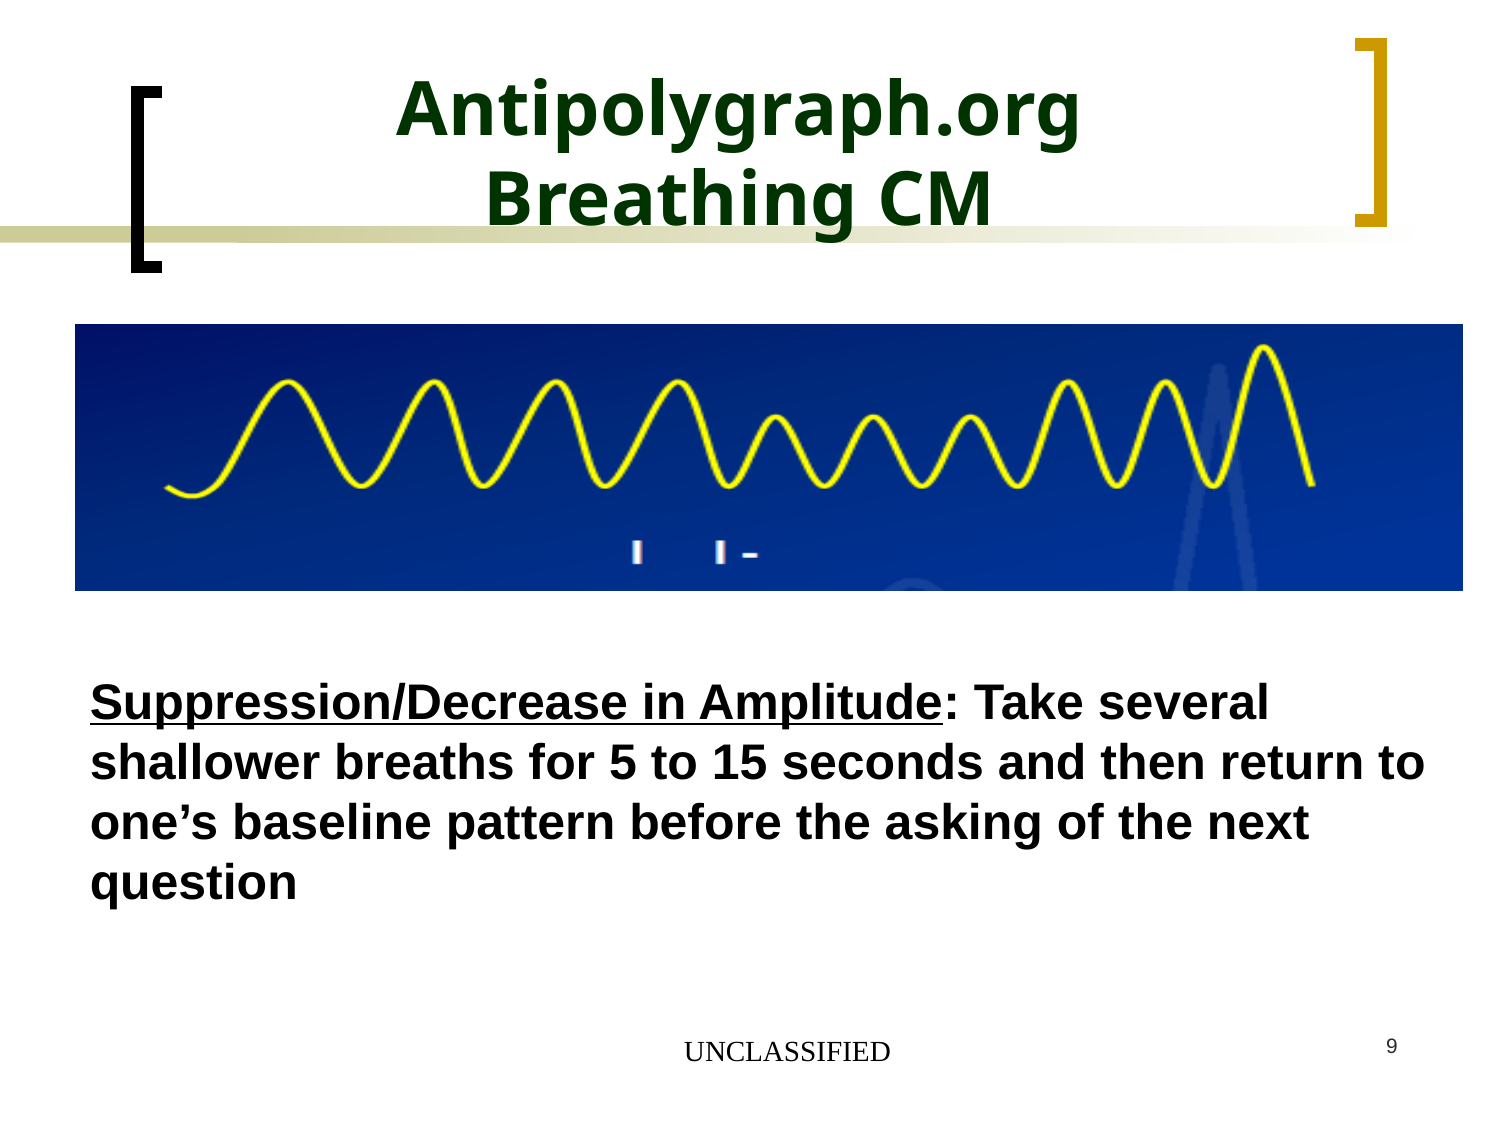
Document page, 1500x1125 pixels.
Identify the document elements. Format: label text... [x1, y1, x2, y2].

slide_number 9 [1099, 1024, 1413, 1101]
text_box Suppression/Decrease in Amplitude: Take several shallower breaths for 5 to 15 seconds and then return to one’s baseline pattern before the asking of the next question [75, 662, 1463, 918]
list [74, 324, 1463, 591]
title Antipolygraph.org Breathing CM [152, 15, 1328, 248]
footer UNCLASSIFIED [549, 1024, 1026, 1101]
